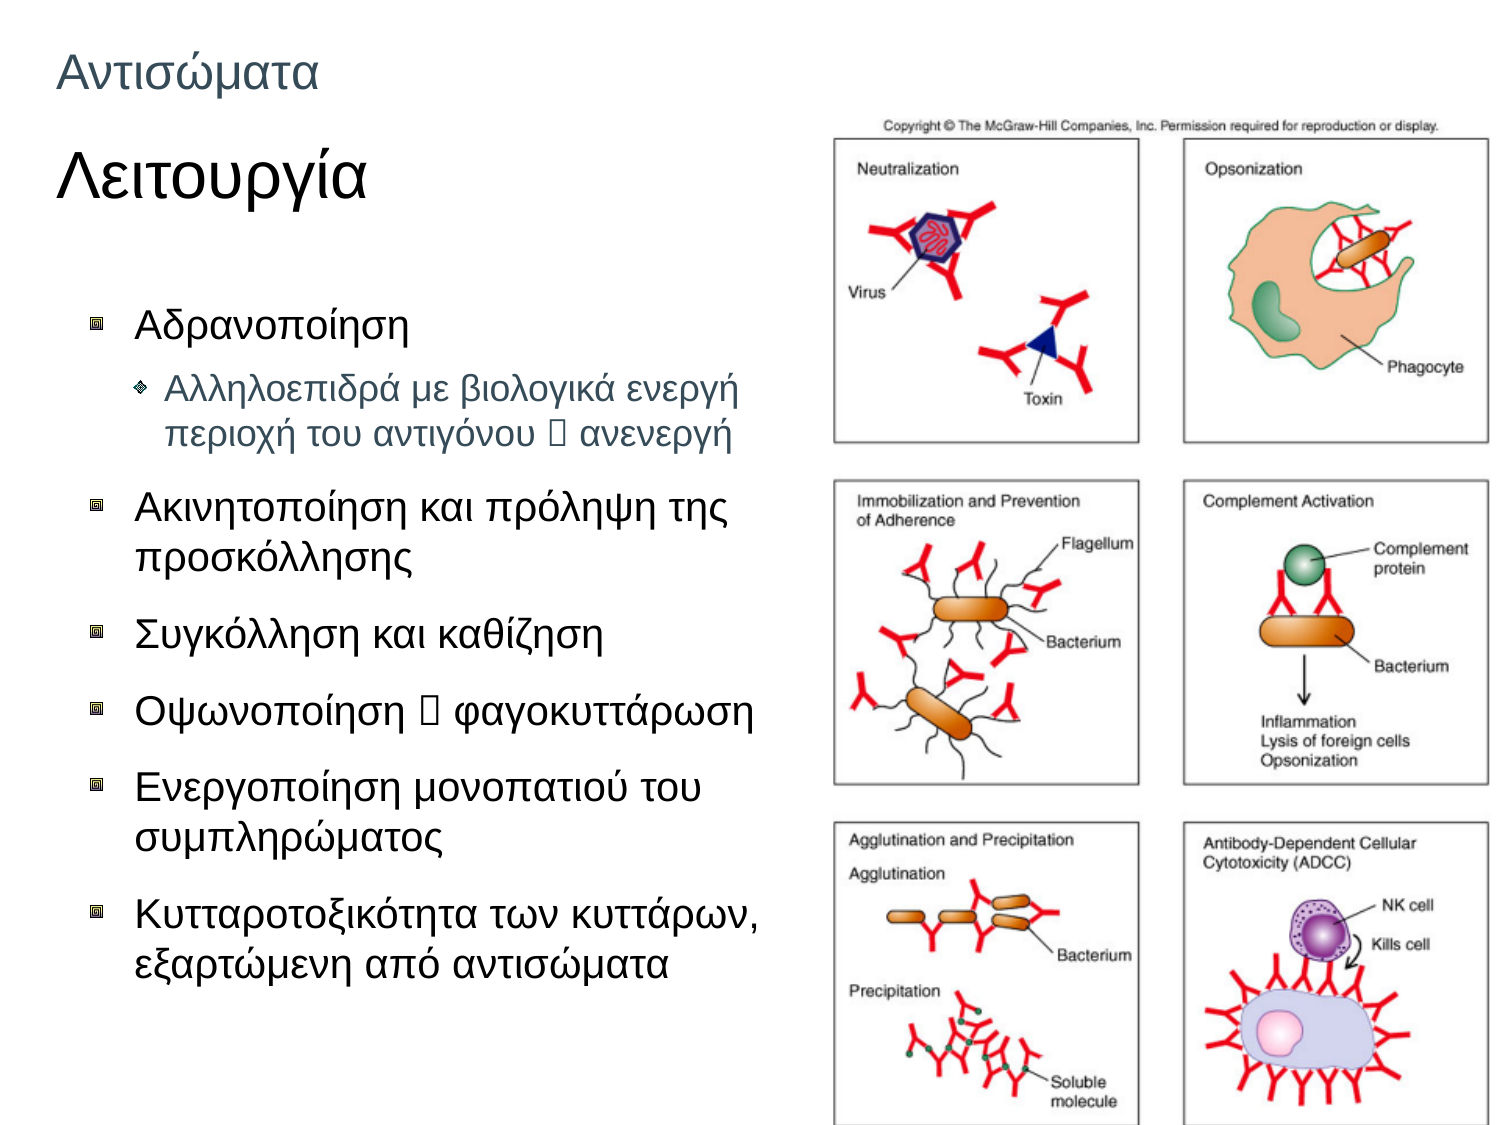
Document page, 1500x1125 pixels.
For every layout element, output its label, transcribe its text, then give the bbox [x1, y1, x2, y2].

picture [90, 905, 103, 918]
picture [90, 625, 103, 638]
picture [90, 702, 103, 715]
picture [133, 380, 147, 394]
title Αντισώματα Λειτουργία [41, 18, 1500, 209]
picture [832, 118, 1491, 1125]
picture [90, 317, 103, 330]
picture [90, 499, 103, 511]
list Αδρανοποίηση Αλληλοεπιδρά με βιολογικά ενεργή περιοχή του αντιγόνου  ανενεργή Ακινητοποίηση και πρόληψη της προσκόλλησης Συγκόλληση και καθίζηση Οψωνοποίηση  φαγοκυττάρωση Ενεργοποίηση μονοπατιού του συμπληρώματος Κυτταροτοξικότητα των κυττάρων, εξαρτώμενη από αντισώματα [74, 290, 822, 1125]
picture [90, 778, 103, 791]
